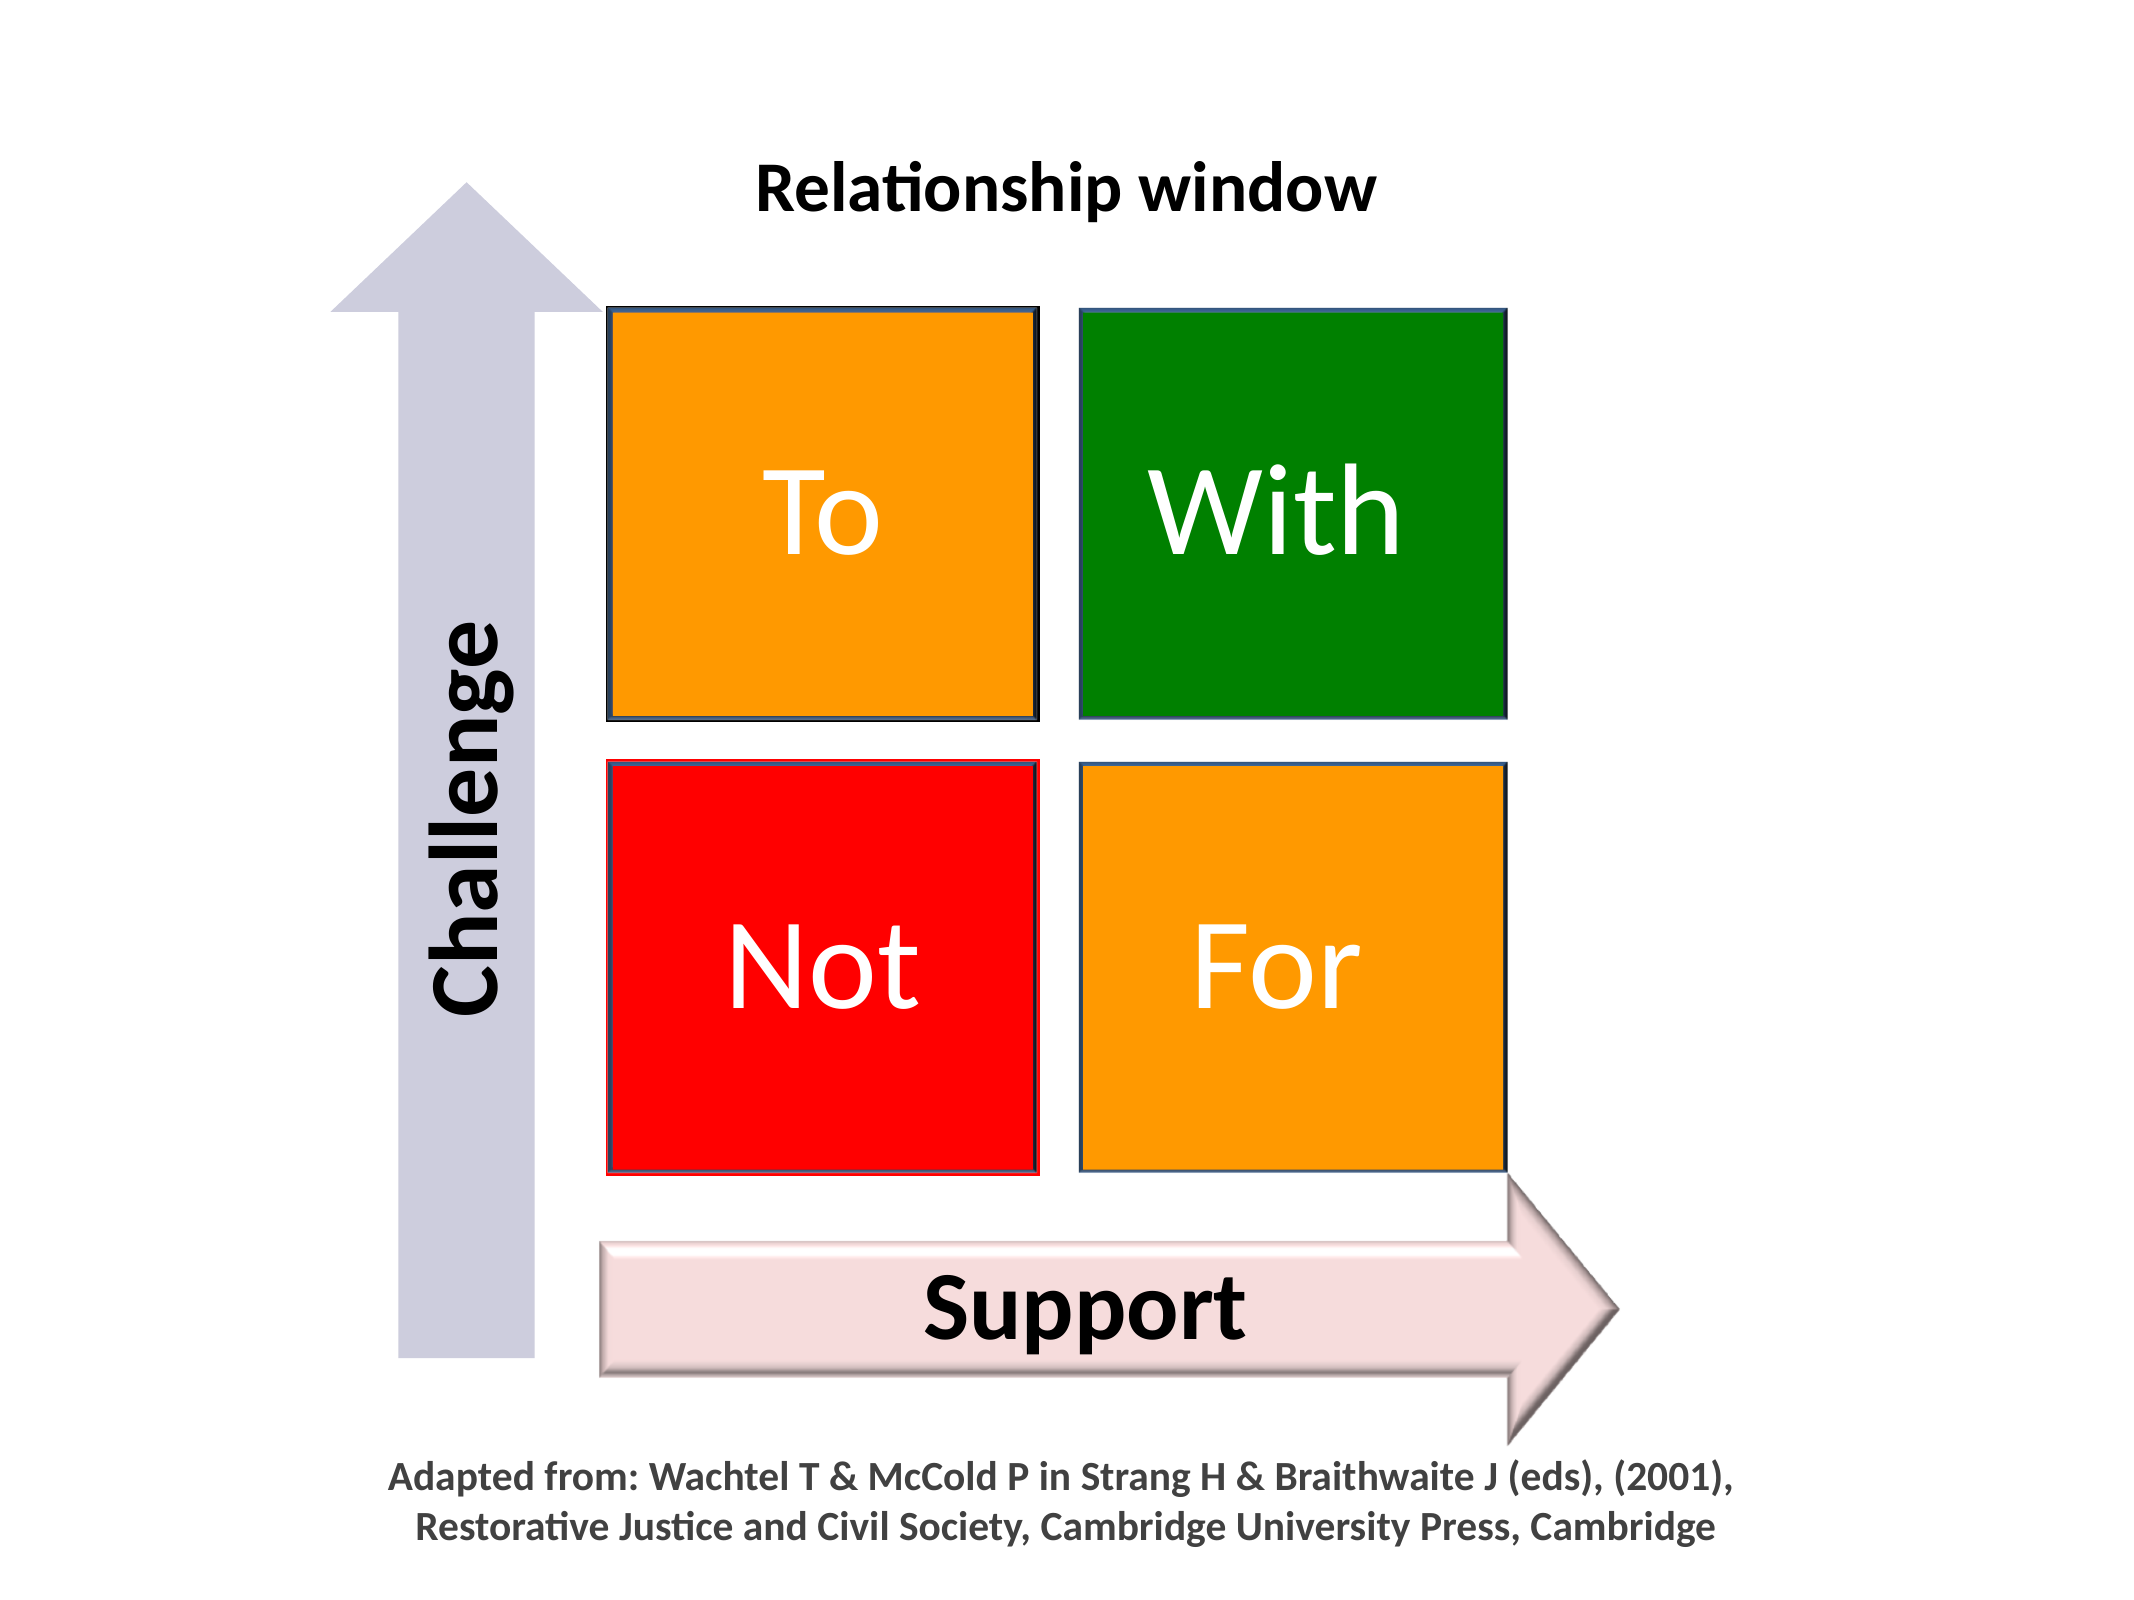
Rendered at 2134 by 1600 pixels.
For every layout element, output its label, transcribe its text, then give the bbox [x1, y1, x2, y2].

text_box [330, 237, 600, 762]
picture [1249, 1171, 1621, 1448]
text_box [847, 1253, 1324, 1363]
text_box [605, 305, 1040, 723]
text_box Adapted from: Wachtel T & McCold P in Strang H & Braithwaite J (eds), (2001), Restorative Justice and Civil Society, Cambridge University Press, Cambridge [0, 1438, 963, 1560]
picture [598, 1171, 969, 1448]
text_box Adapted from: Wachtel T & McCold P in Strang H & Braithwaite J (eds), (2001), Restorative Justice and Civil Society, Cambridge University Press, Cambridge [1254, 1438, 2134, 1560]
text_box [969, 796, 1249, 1252]
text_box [969, 1371, 1249, 1600]
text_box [227, 764, 704, 874]
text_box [1076, 758, 1511, 1177]
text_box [1076, 305, 1511, 723]
text_box [398, 882, 535, 1359]
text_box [605, 758, 1040, 1177]
text_box Relationship window [0, 43, 2134, 237]
